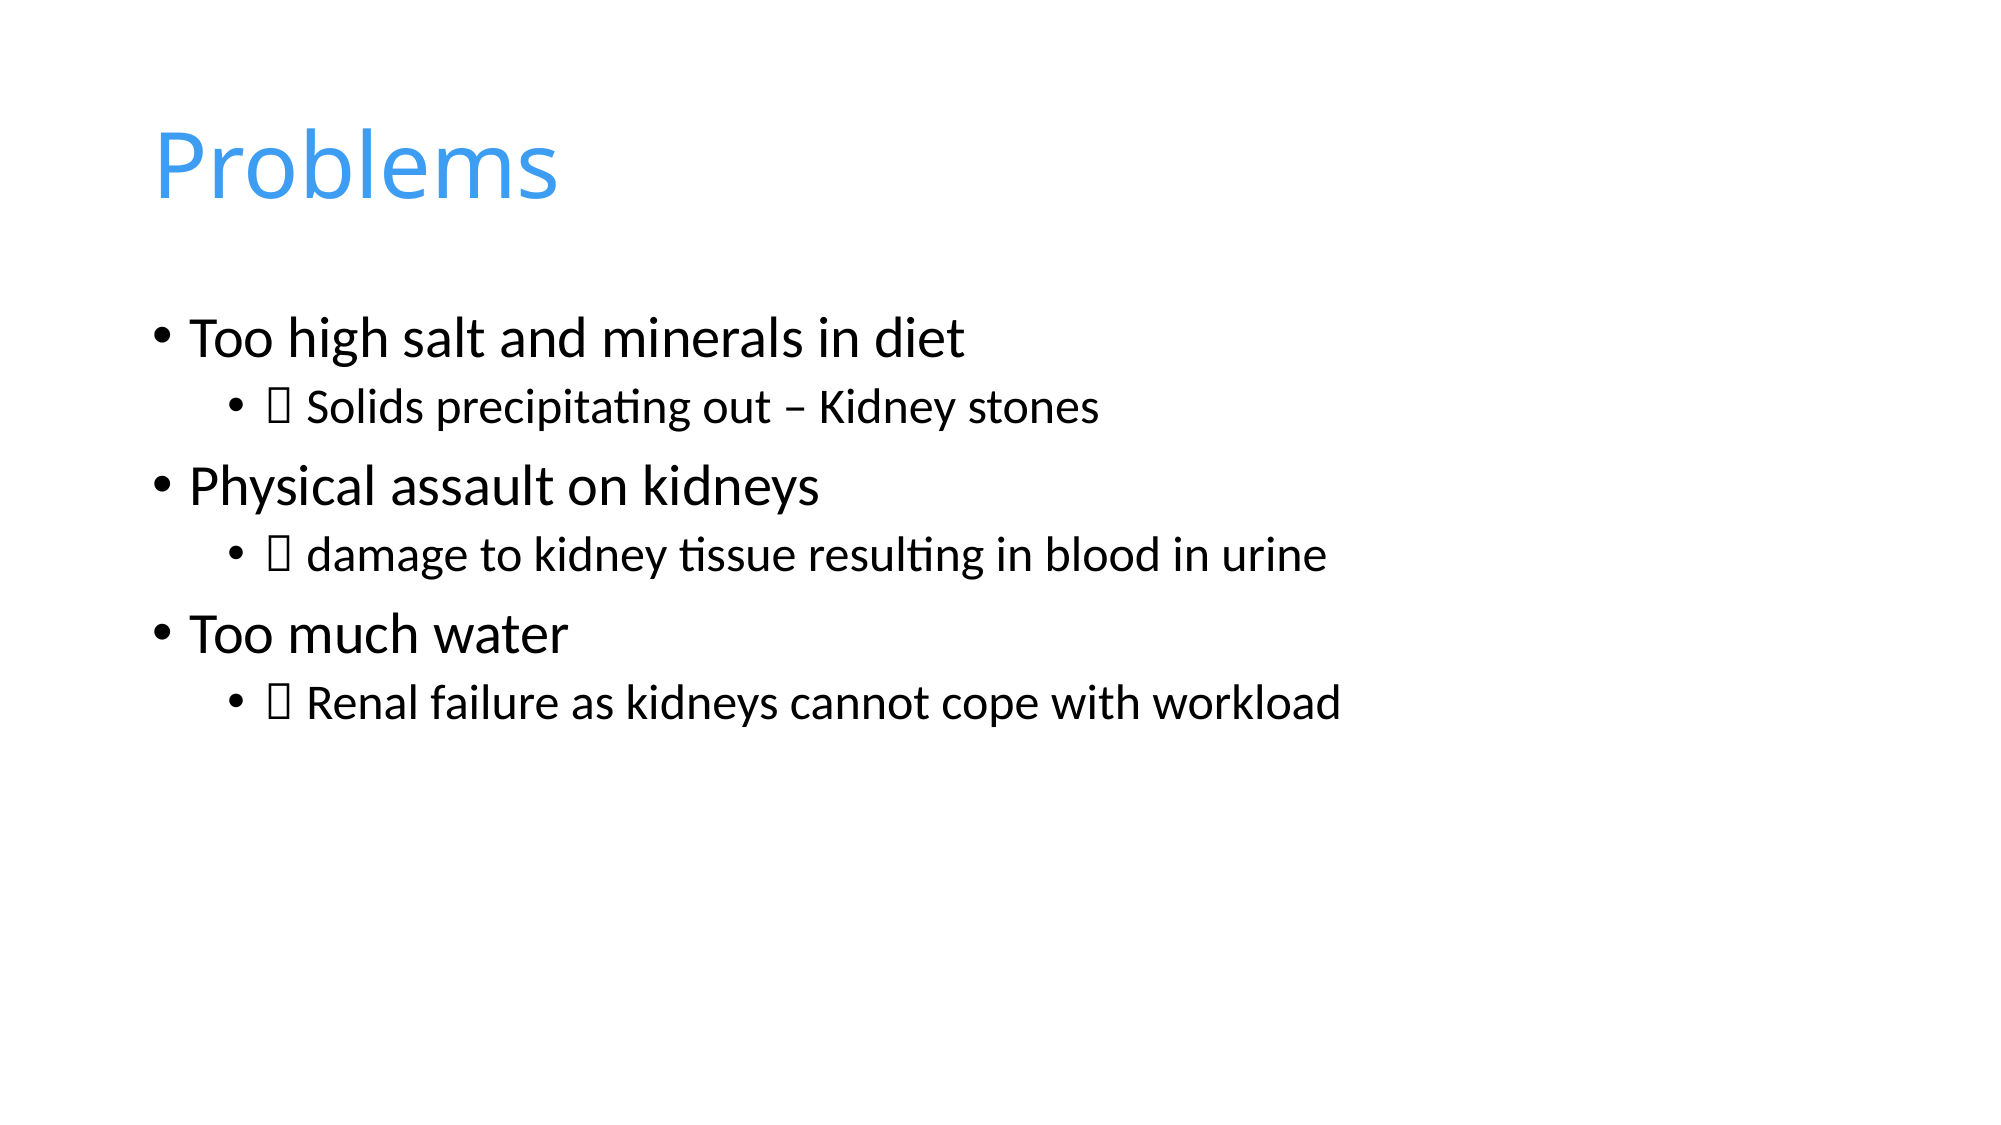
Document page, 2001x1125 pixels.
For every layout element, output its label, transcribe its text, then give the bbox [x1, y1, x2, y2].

list Too high salt and minerals in diet  Solids precipitating out – Kidney stones Physical assault on kidneys  damage to kidney tissue resulting in blood in urine Too much water  Renal failure as kidneys cannot cope with workload [137, 299, 1863, 1014]
title Problems [137, 59, 1863, 278]
